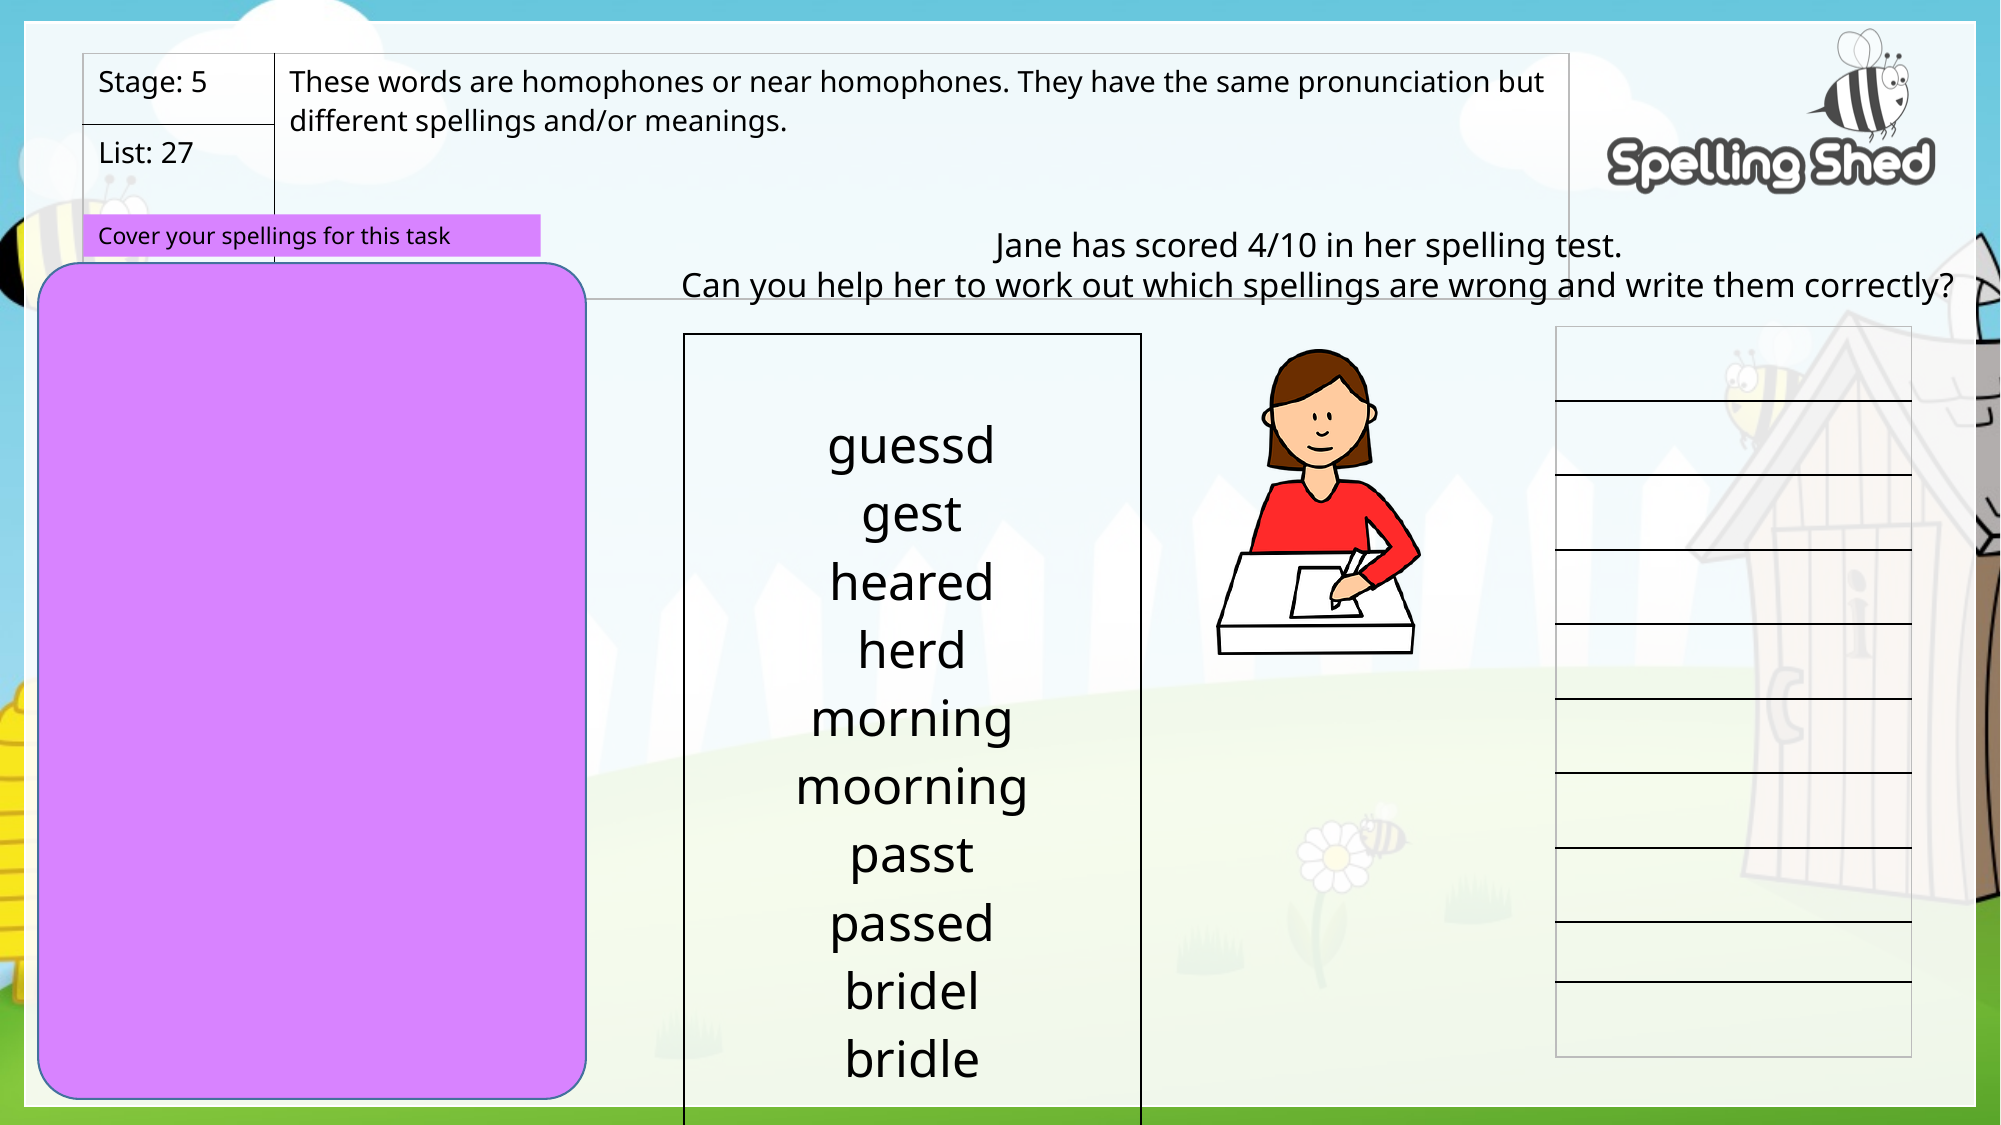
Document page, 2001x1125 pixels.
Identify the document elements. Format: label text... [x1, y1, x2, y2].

picture [1216, 349, 1421, 655]
table_header [1557, 327, 1911, 400]
table_cell List: 27 [84, 125, 274, 214]
table_cell [1557, 625, 1911, 698]
text_box [37, 262, 587, 1100]
text_box Jane has scored 4/10 in her spelling test. Can you help her to work out which spellings are wrong and write them correctly? [632, 217, 2000, 312]
table_cell [1557, 849, 1911, 921]
picture [0, 0, 2001, 1125]
table_cell [1557, 476, 1911, 549]
table_cell [1557, 983, 1911, 1056]
table_header guessd gest heared herd morning moorning passt passed bridel bridle [685, 335, 1140, 1125]
table_cell [1557, 700, 1911, 772]
table_cell [1557, 774, 1911, 847]
table_cell [1557, 402, 1911, 474]
table_cell [1557, 923, 1911, 981]
table_header Stage: 5 [84, 54, 274, 124]
table_cell [1557, 551, 1911, 623]
table_header These words are homophones or near homophones. They have the same pronunciation but different spellings and/or meanings. [275, 54, 1568, 298]
text_box Cover your spellings for this task [83, 214, 541, 257]
table_cell List: 27 [84, 257, 274, 262]
